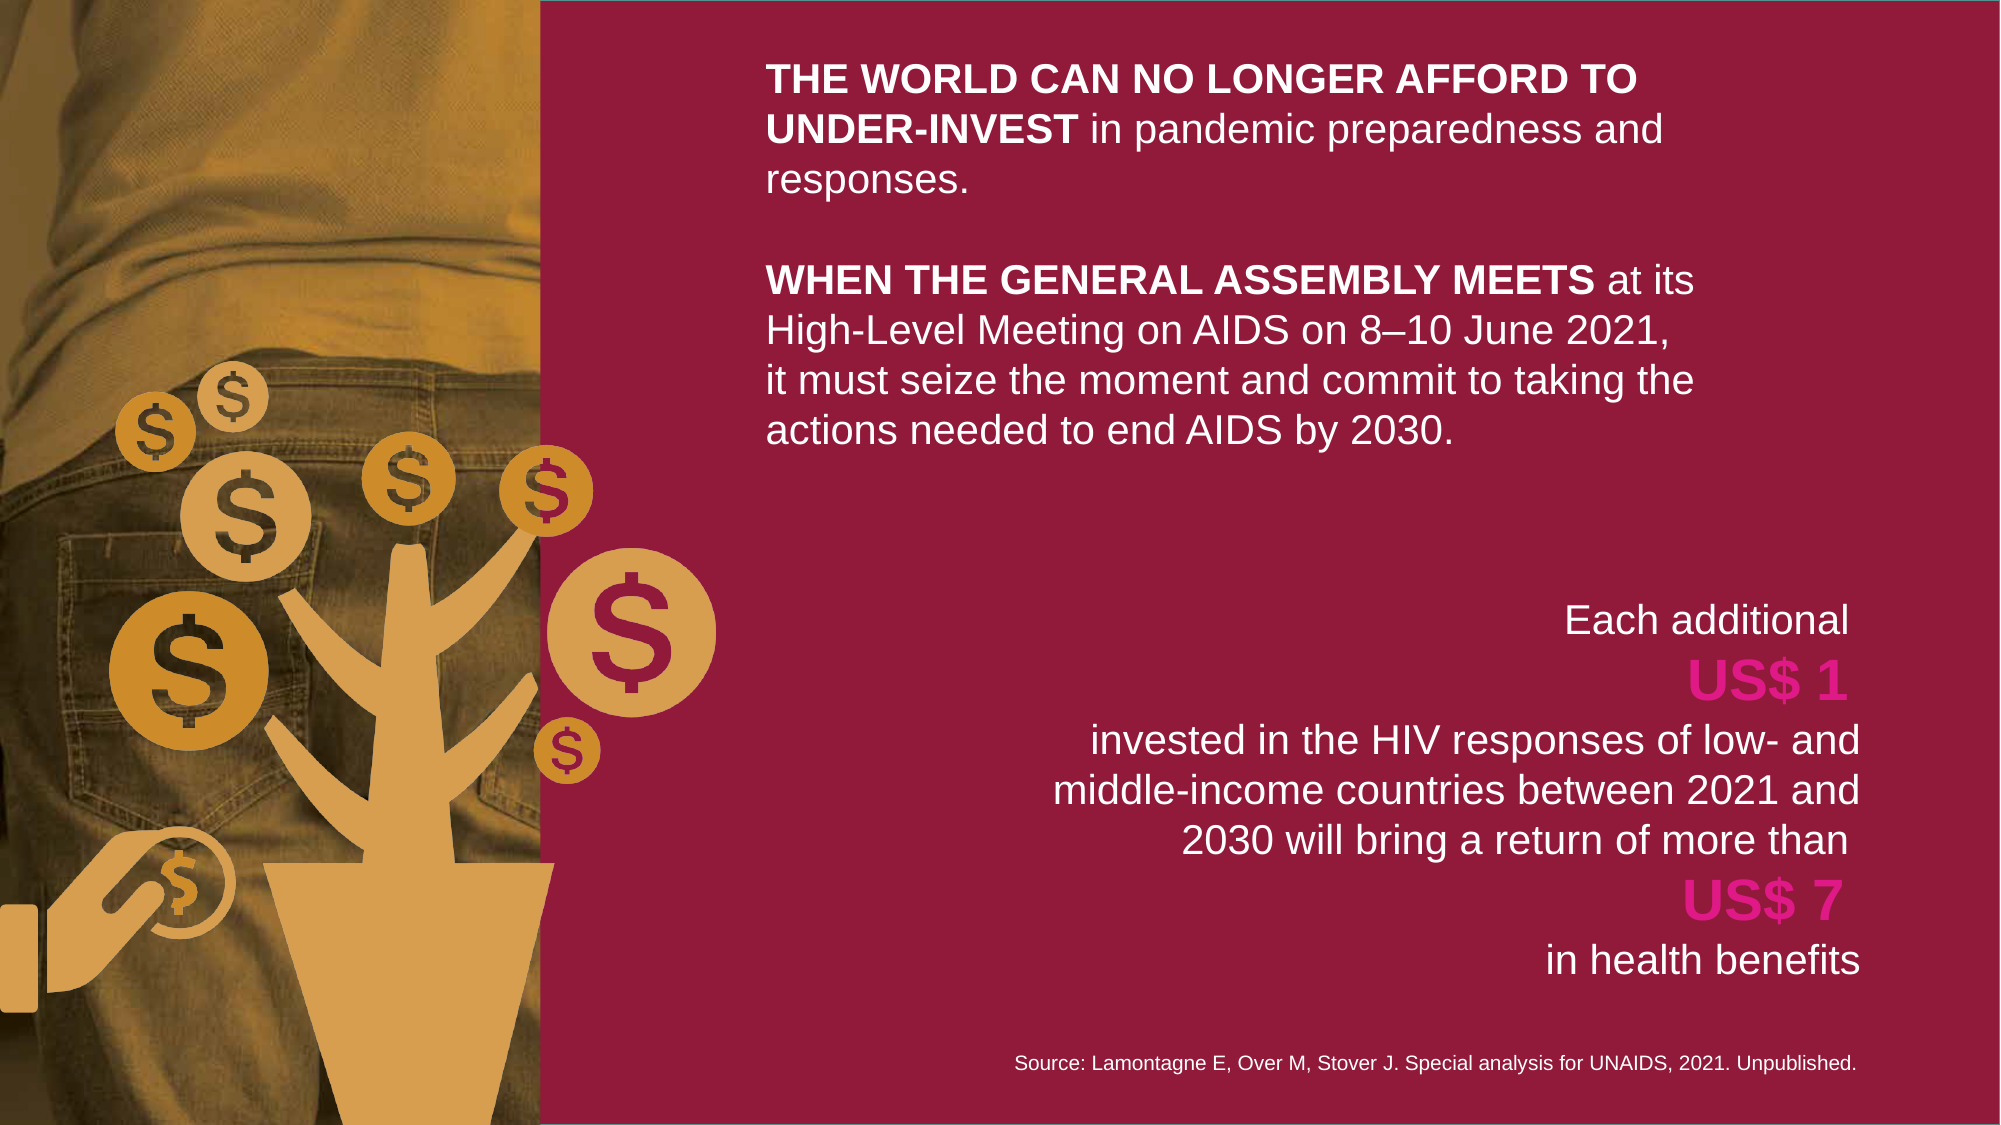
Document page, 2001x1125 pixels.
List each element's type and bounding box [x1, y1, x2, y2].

text_box [0, 0, 2000, 1125]
